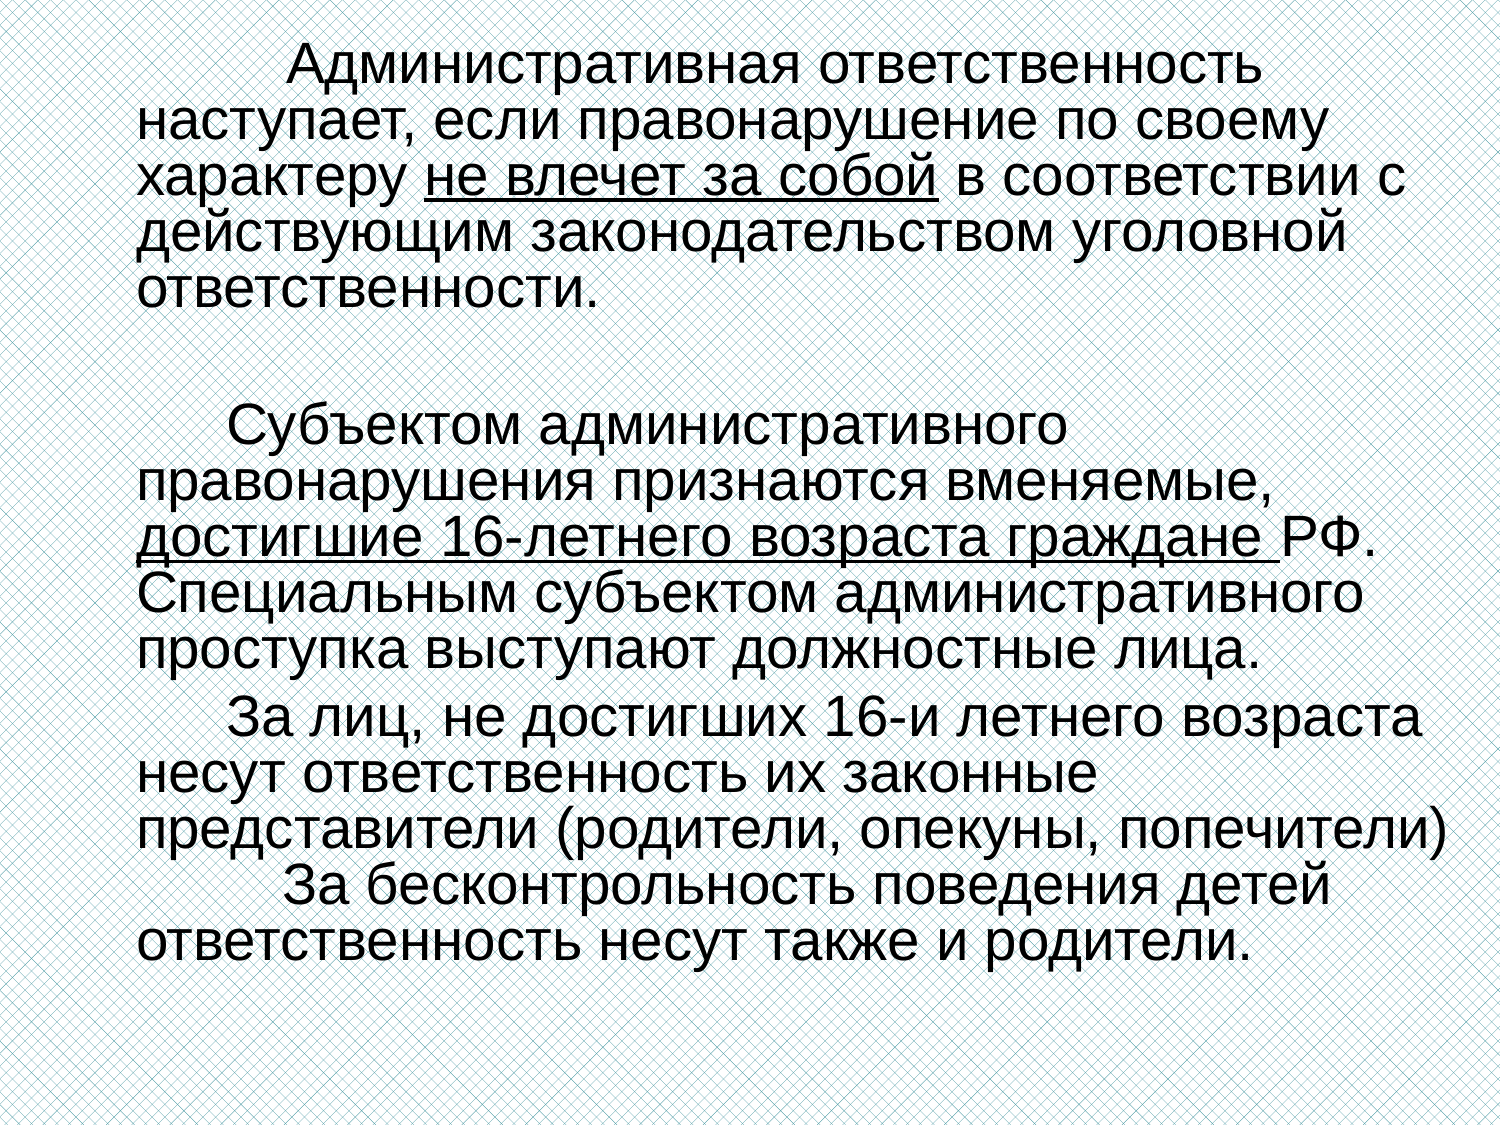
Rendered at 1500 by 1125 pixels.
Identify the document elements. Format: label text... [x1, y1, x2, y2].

list Административная ответственность наступает, если правонарушение по своему характеру не влечет за собой в соответствии с действующим законодательством уголовной ответственности. Субъектом административного правонарушения признаются вменяемые, достигшие 16-летнего возраста граждане РФ. Специальным субъектом административного проступка выступают должностные лица. За лиц, не достигших 16-и летнего возраста несут ответственность их законные представители (родители, опекуны, попечители) За бесконтрольность поведения детей ответственность несут также и родители. [64, 30, 1471, 1125]
